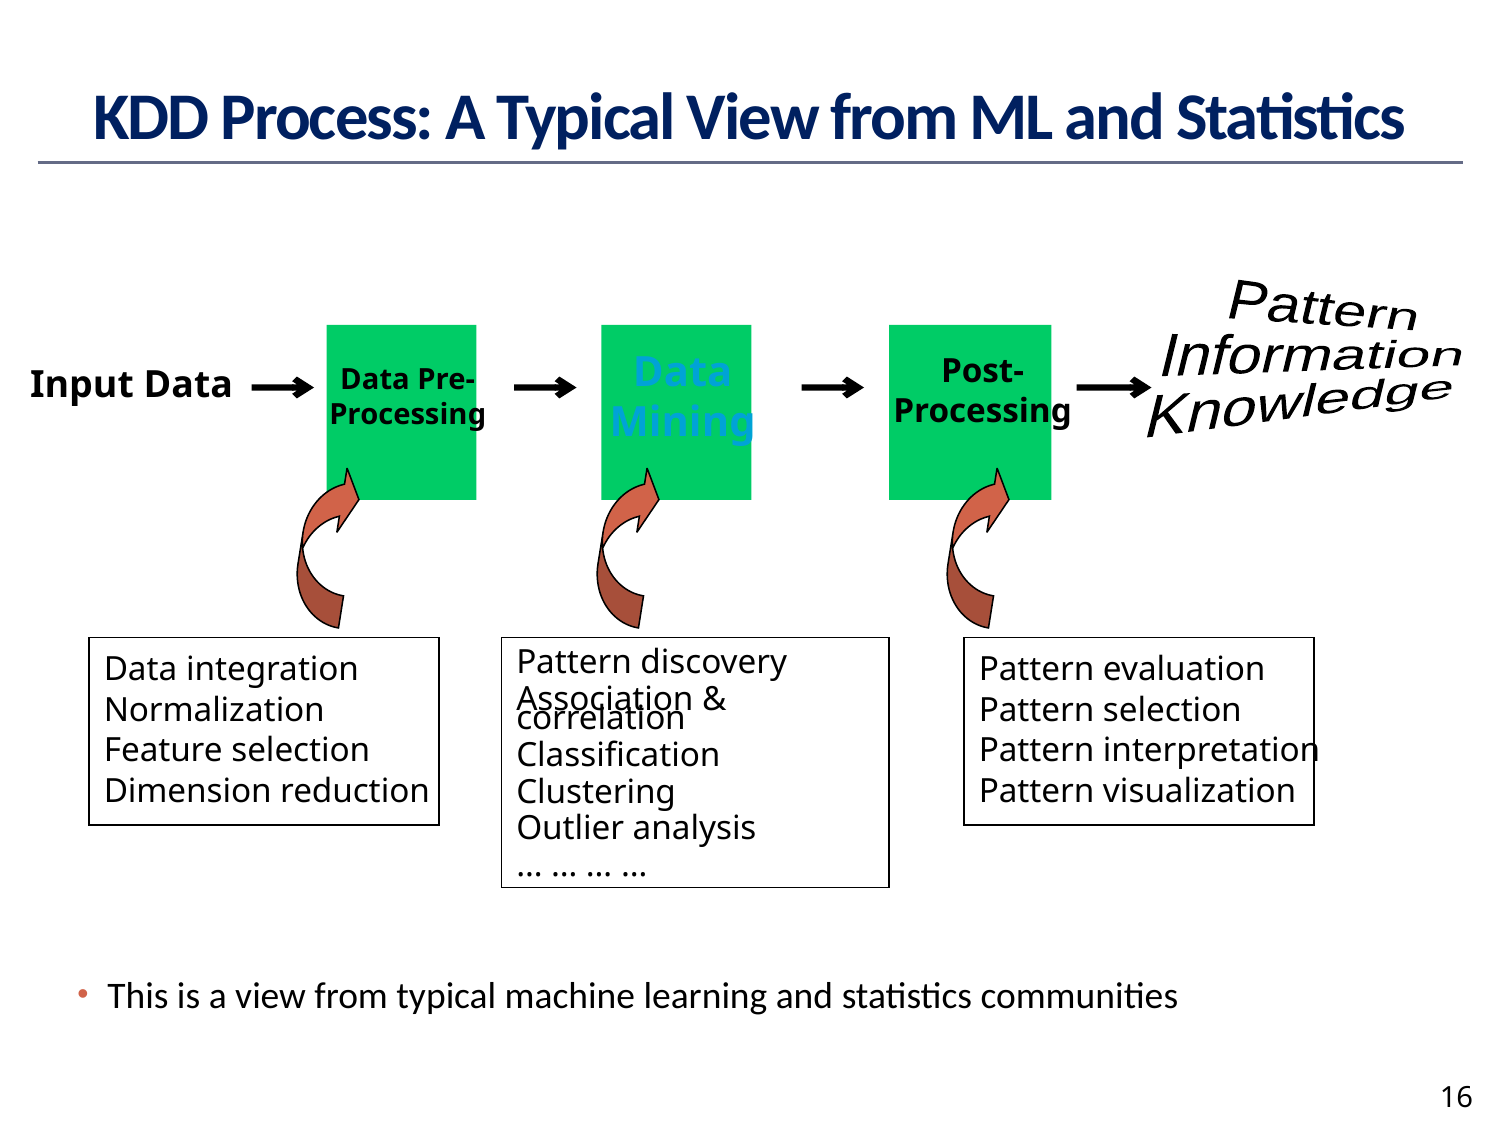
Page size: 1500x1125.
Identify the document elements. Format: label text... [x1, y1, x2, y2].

text_box [947, 468, 1009, 628]
text_box [326, 438, 477, 500]
text_box Data Pre-Processing [289, 352, 527, 438]
text_box Data Mining [576, 337, 789, 453]
text_box Pattern discovery Association & correlation Classification Clustering Outlier analysis … … … … [501, 649, 902, 888]
text_box [601, 453, 752, 500]
text_box [326, 324, 477, 352]
text_box [501, 637, 889, 649]
slide_number 16 [1425, 1071, 1500, 1125]
text_box Input Data [15, 352, 249, 413]
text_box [88, 637, 477, 826]
text_box [514, 380, 577, 395]
text_box [801, 380, 865, 395]
title KDD Process: A Typical View from ML and Statistics [0, 37, 1500, 188]
text_box [1089, 380, 1152, 395]
text_box Post-Processing [876, 342, 1089, 437]
text_box [601, 324, 752, 337]
text_box [889, 437, 1052, 500]
list This is a view from typical machine learning and statistics communities [62, 950, 1400, 1025]
text_box [297, 468, 359, 628]
text_box [889, 324, 1052, 342]
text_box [963, 637, 1352, 826]
text_box [597, 468, 659, 628]
